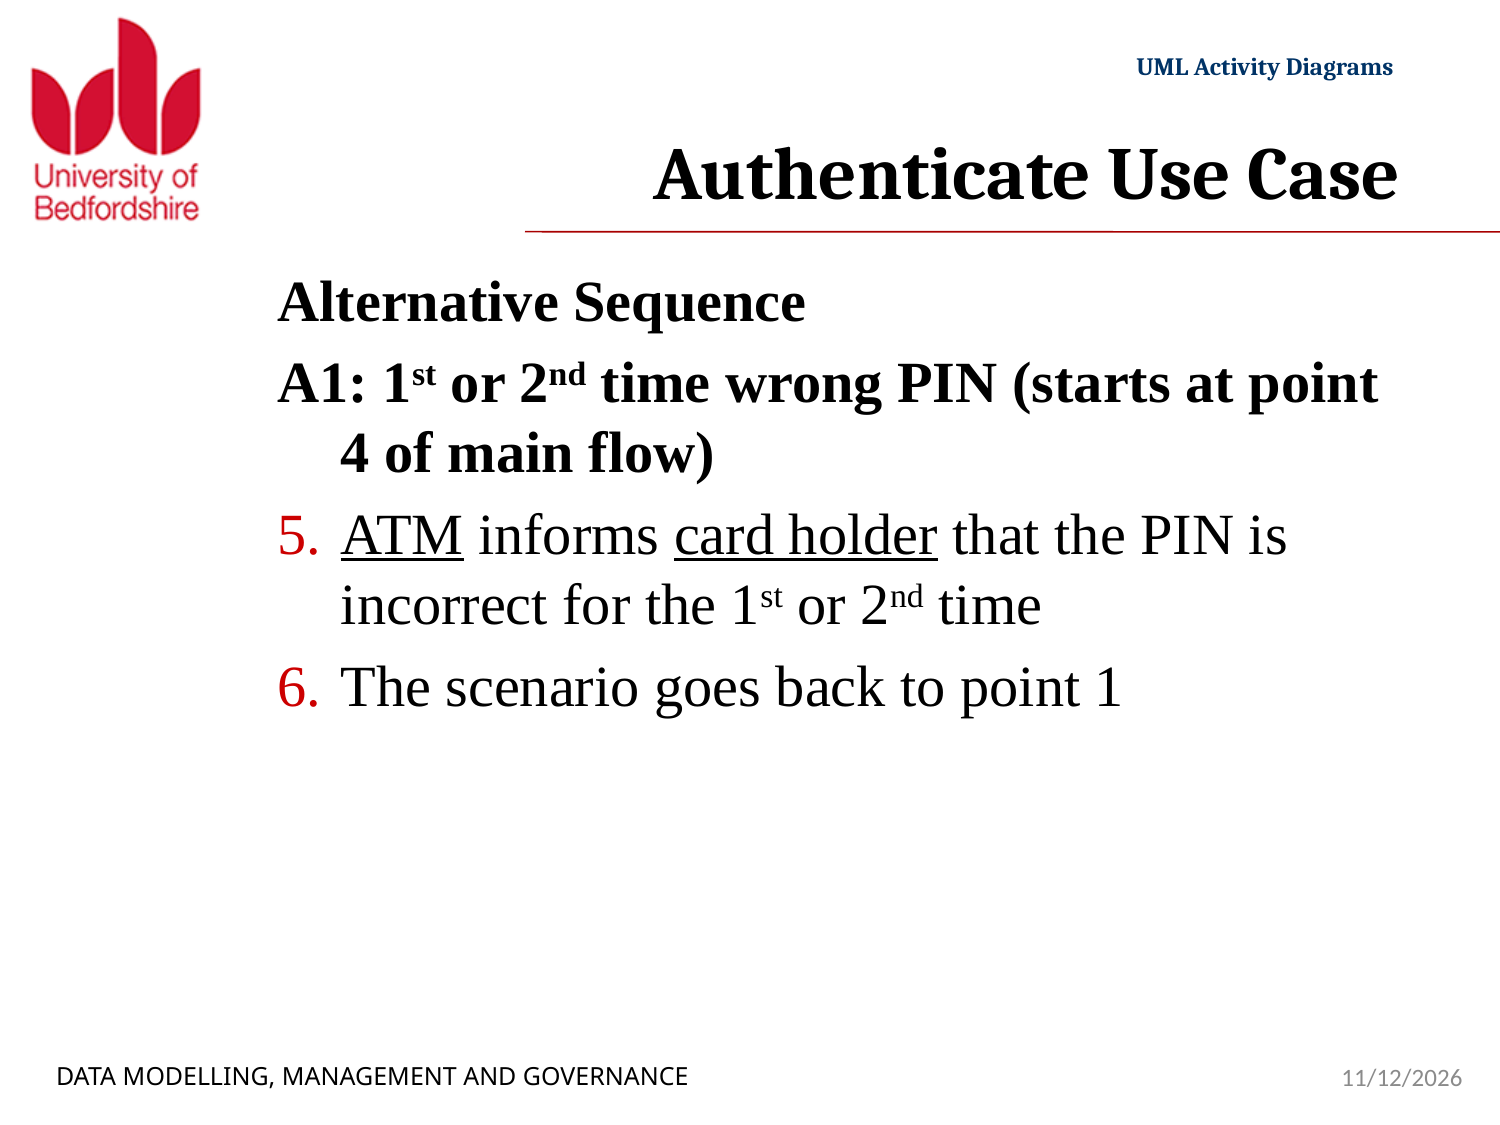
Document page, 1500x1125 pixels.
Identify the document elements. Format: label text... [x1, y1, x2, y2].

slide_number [1128, 1046, 1478, 1107]
picture [0, 0, 237, 236]
title Authenticate Use Case [265, 113, 1416, 227]
list Alternative Sequence A1: 1st or 2nd time wrong PIN (starts at point 4 of main flow) ATM informs card holder that the PIN is incorrect for the 1st or 2nd time The scenario goes back to point 1 [262, 255, 1413, 1024]
